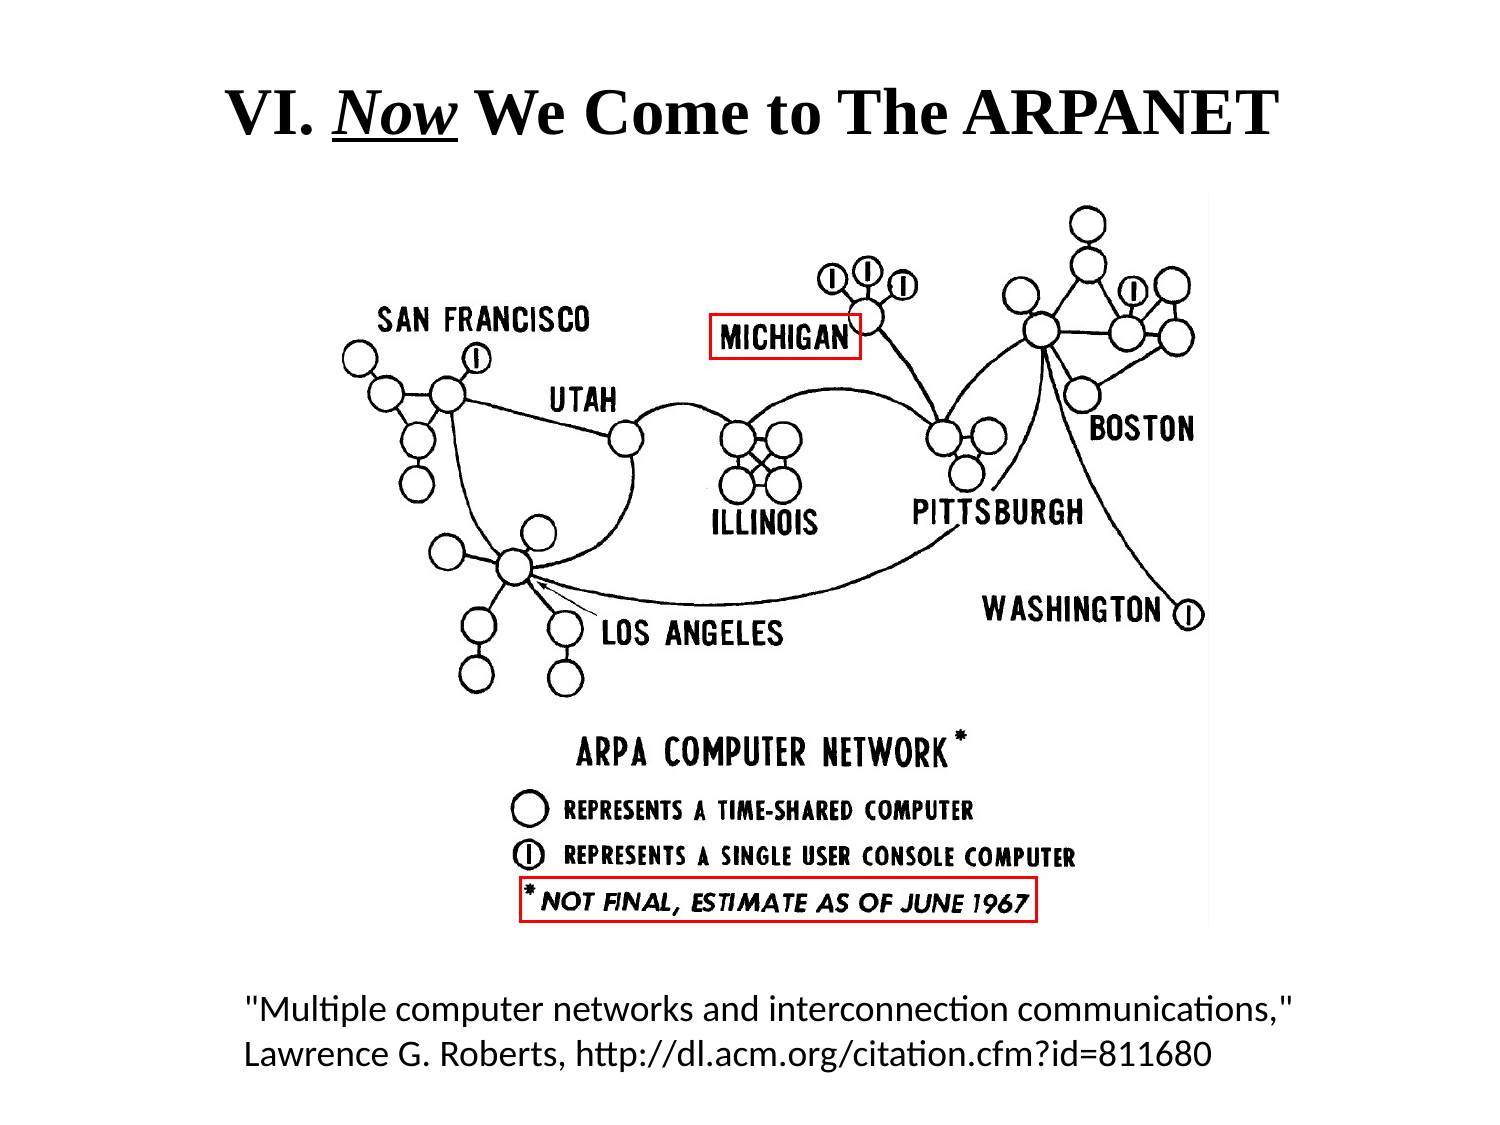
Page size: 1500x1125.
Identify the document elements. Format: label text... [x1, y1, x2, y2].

text_box "Multiple computer networks and interconnection communications," Lawrence G. Roberts, http://dl.acm.org/citation.cfm?id=811680 [229, 976, 1310, 1082]
title VI. Now We Come to The ARPANET [46, 43, 1459, 173]
picture [322, 193, 1209, 926]
